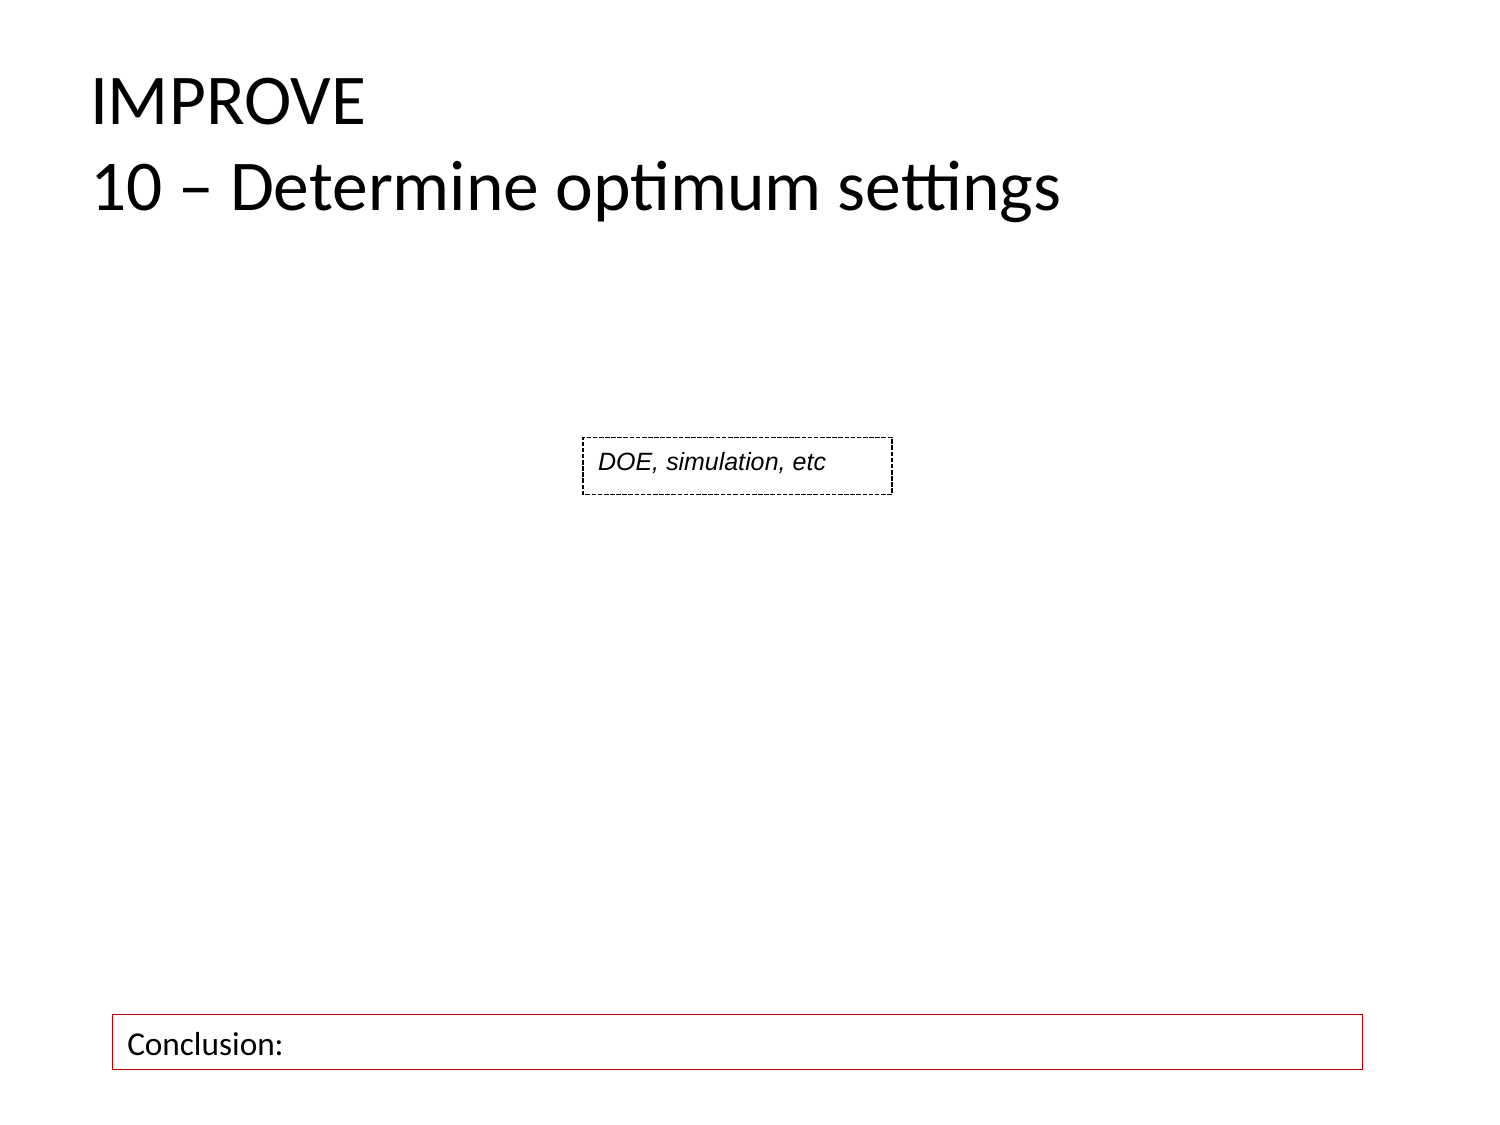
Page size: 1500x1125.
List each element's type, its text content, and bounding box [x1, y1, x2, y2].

title IMPROVE 10 – Determine optimum settings [75, 45, 1425, 233]
text_box Conclusion: [112, 1014, 1363, 1070]
text_box DOE, simulation, etc [583, 437, 892, 495]
